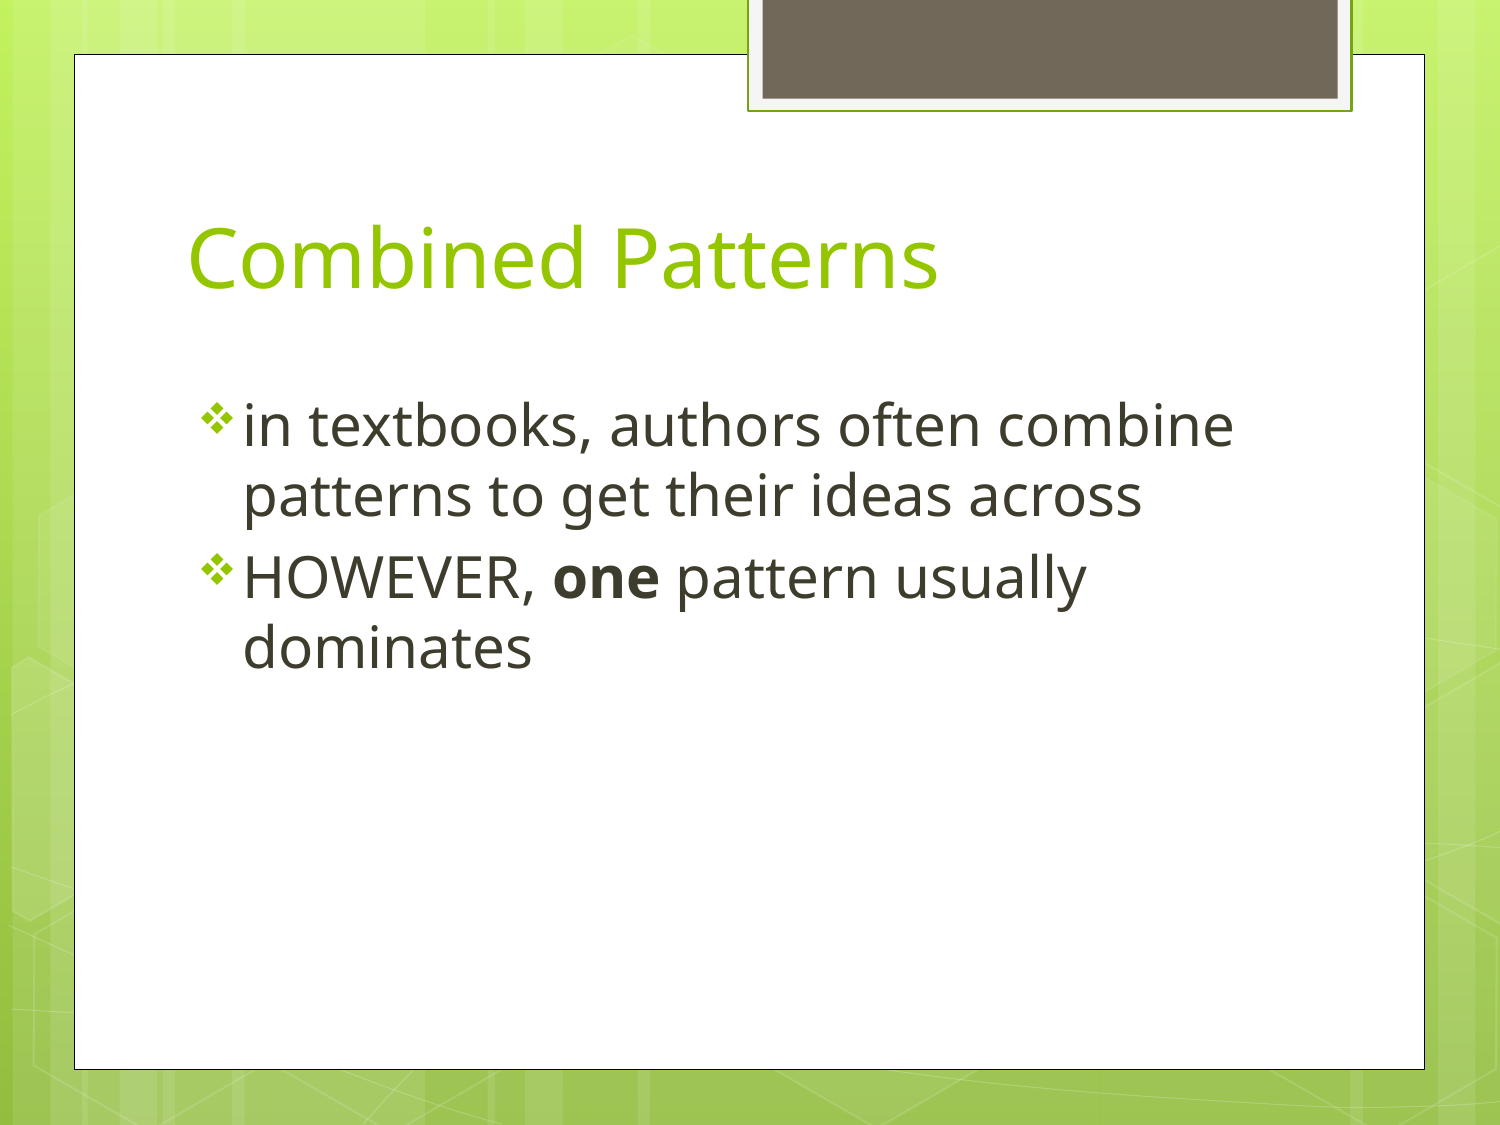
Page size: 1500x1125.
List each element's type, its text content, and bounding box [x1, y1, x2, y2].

list in textbooks, authors often combine patterns to get their ideas across HOWEVER, one pattern usually dominates [171, 381, 1283, 957]
title Combined Patterns [171, 168, 1324, 313]
